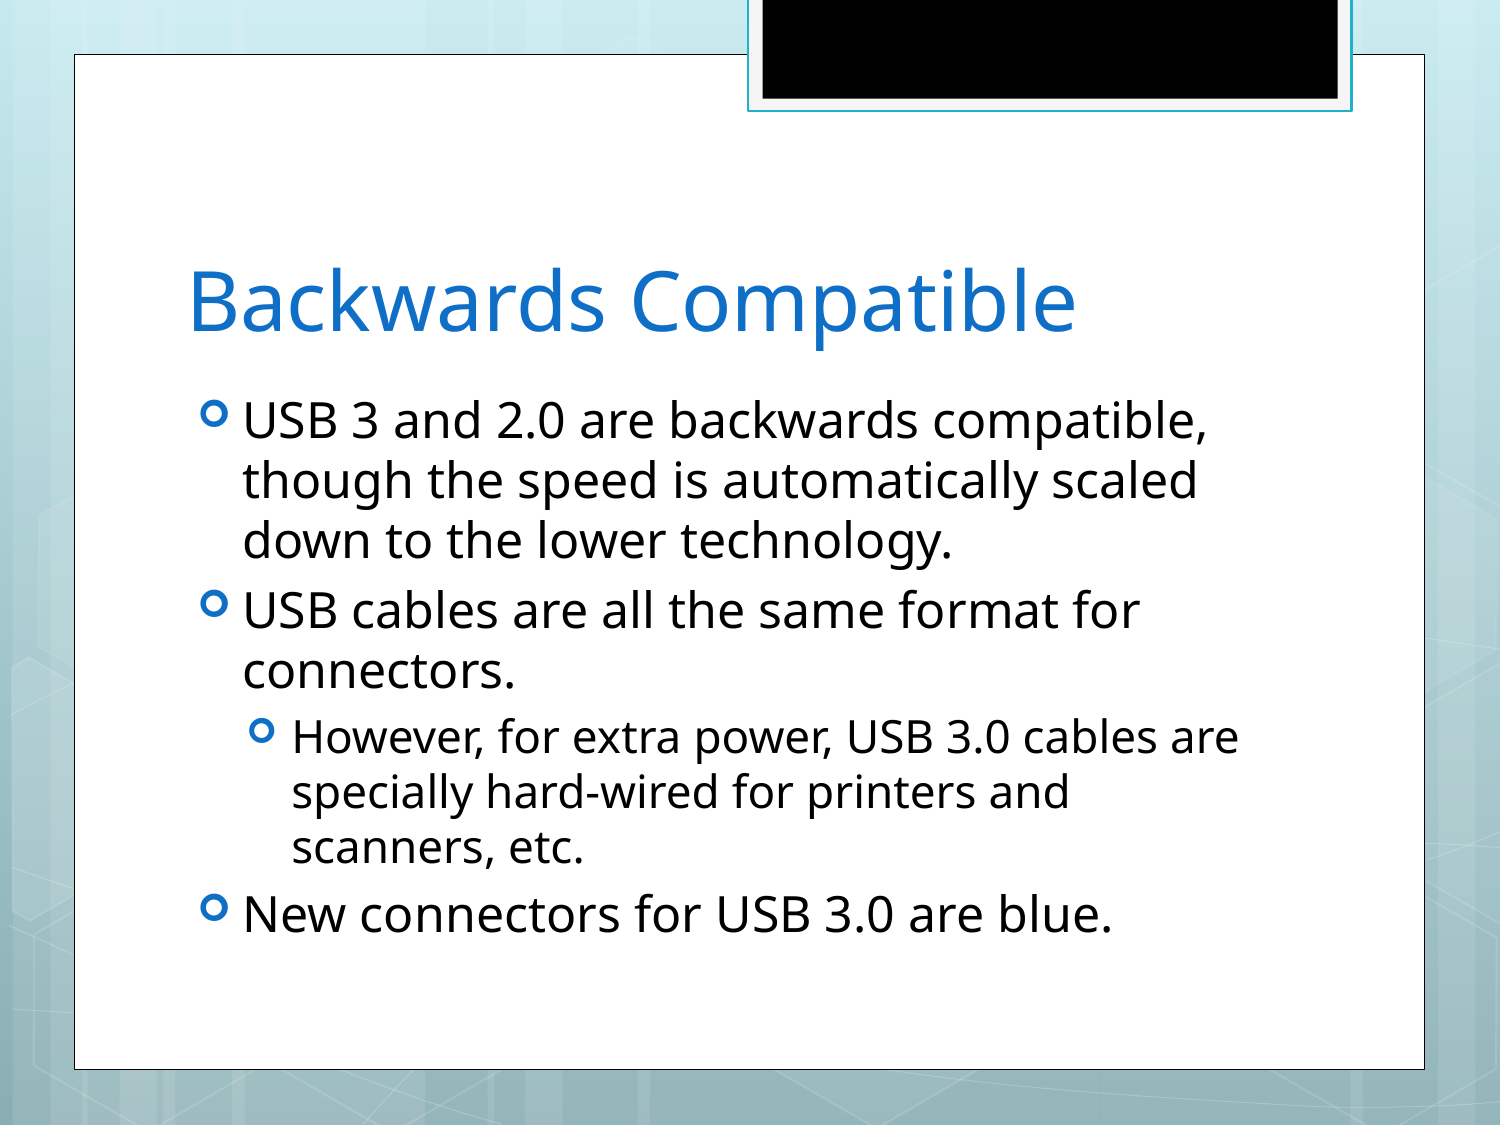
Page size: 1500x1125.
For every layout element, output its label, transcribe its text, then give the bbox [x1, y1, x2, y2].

list USB 3 and 2.0 are backwards compatible, though the speed is automatically scaled down to the lower technology. USB cables are all the same format for connectors. However, for extra power, USB 3.0 cables are specially hard-wired for printers and scanners, etc. New connectors for USB 3.0 are blue. [171, 381, 1283, 957]
title Backwards Compatible [171, 168, 1324, 357]
